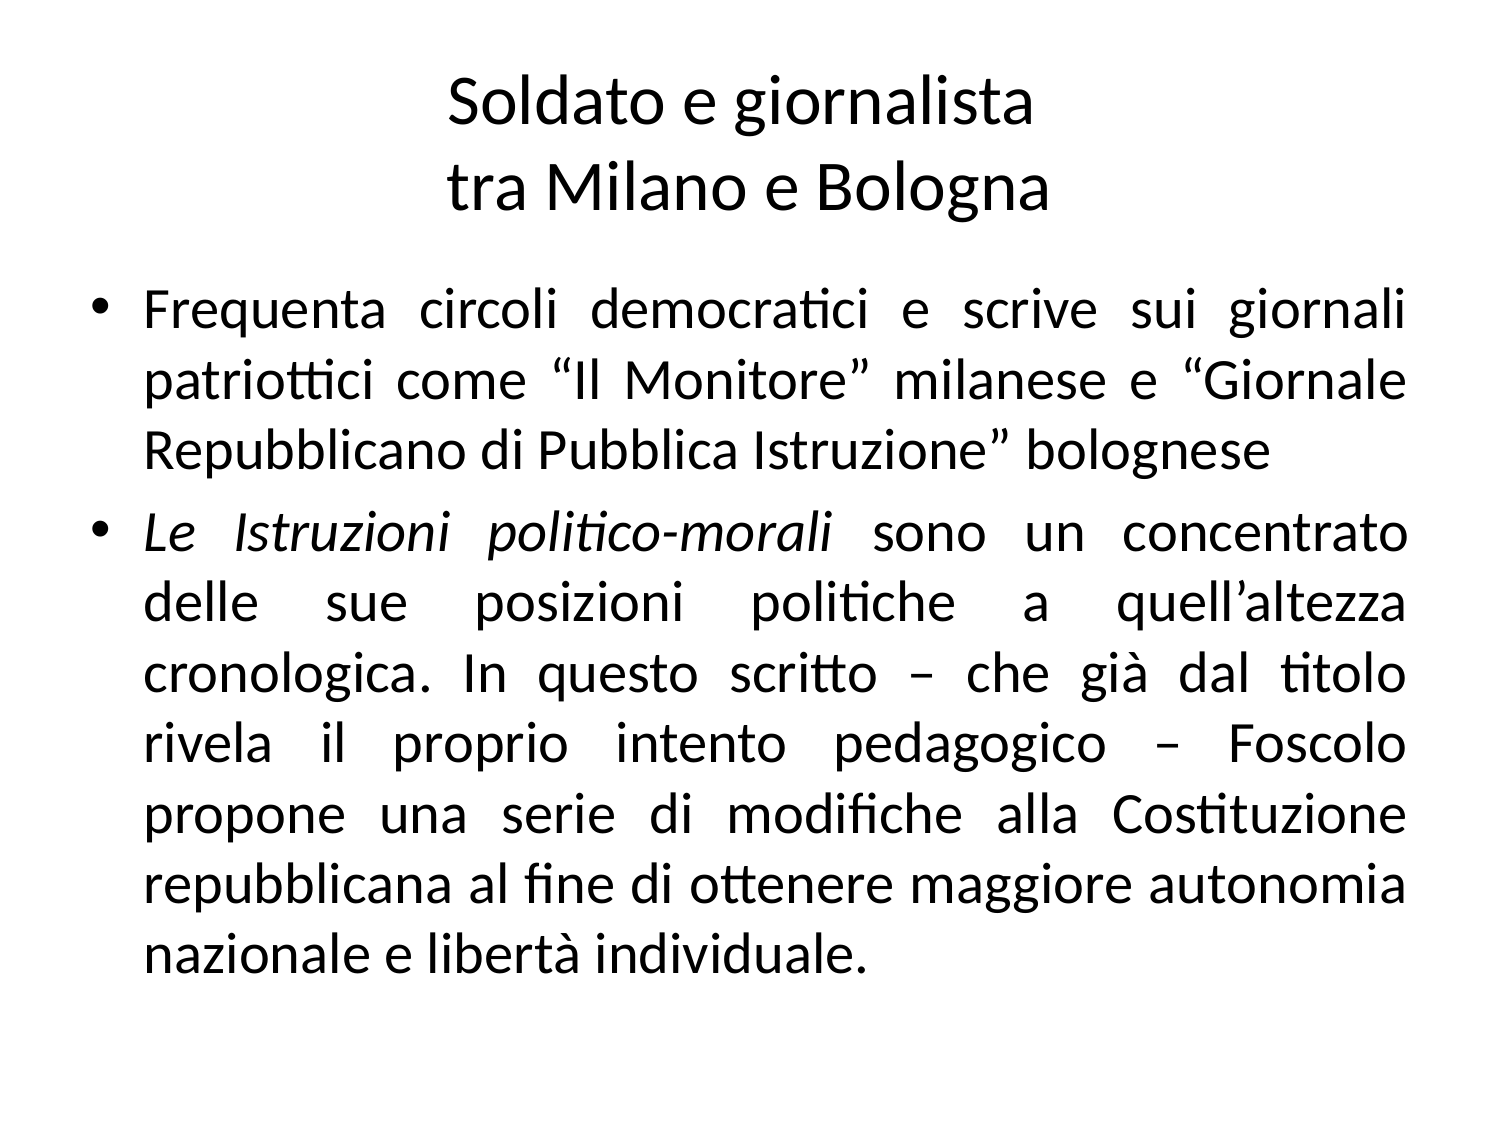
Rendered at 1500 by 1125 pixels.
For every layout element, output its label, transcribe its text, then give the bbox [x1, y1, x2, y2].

title Soldato e giornalista tra Milano e Bologna [75, 45, 1425, 233]
list Frequenta circoli democratici e scrive sui giornali patriottici come “Il Monitore” milanese e “Giornale Repubblicano di Pubblica Istruzione” bolognese Le Istruzioni politico-morali sono un concentrato delle sue posizioni politiche a quell’altezza cronologica. In questo scritto – che già dal titolo rivela il proprio intento pedagogico – Foscolo propone una serie di modifiche alla Costituzione repubblicana al fine di ottenere maggiore autonomia nazionale e libertà individuale. [75, 262, 1425, 1005]
